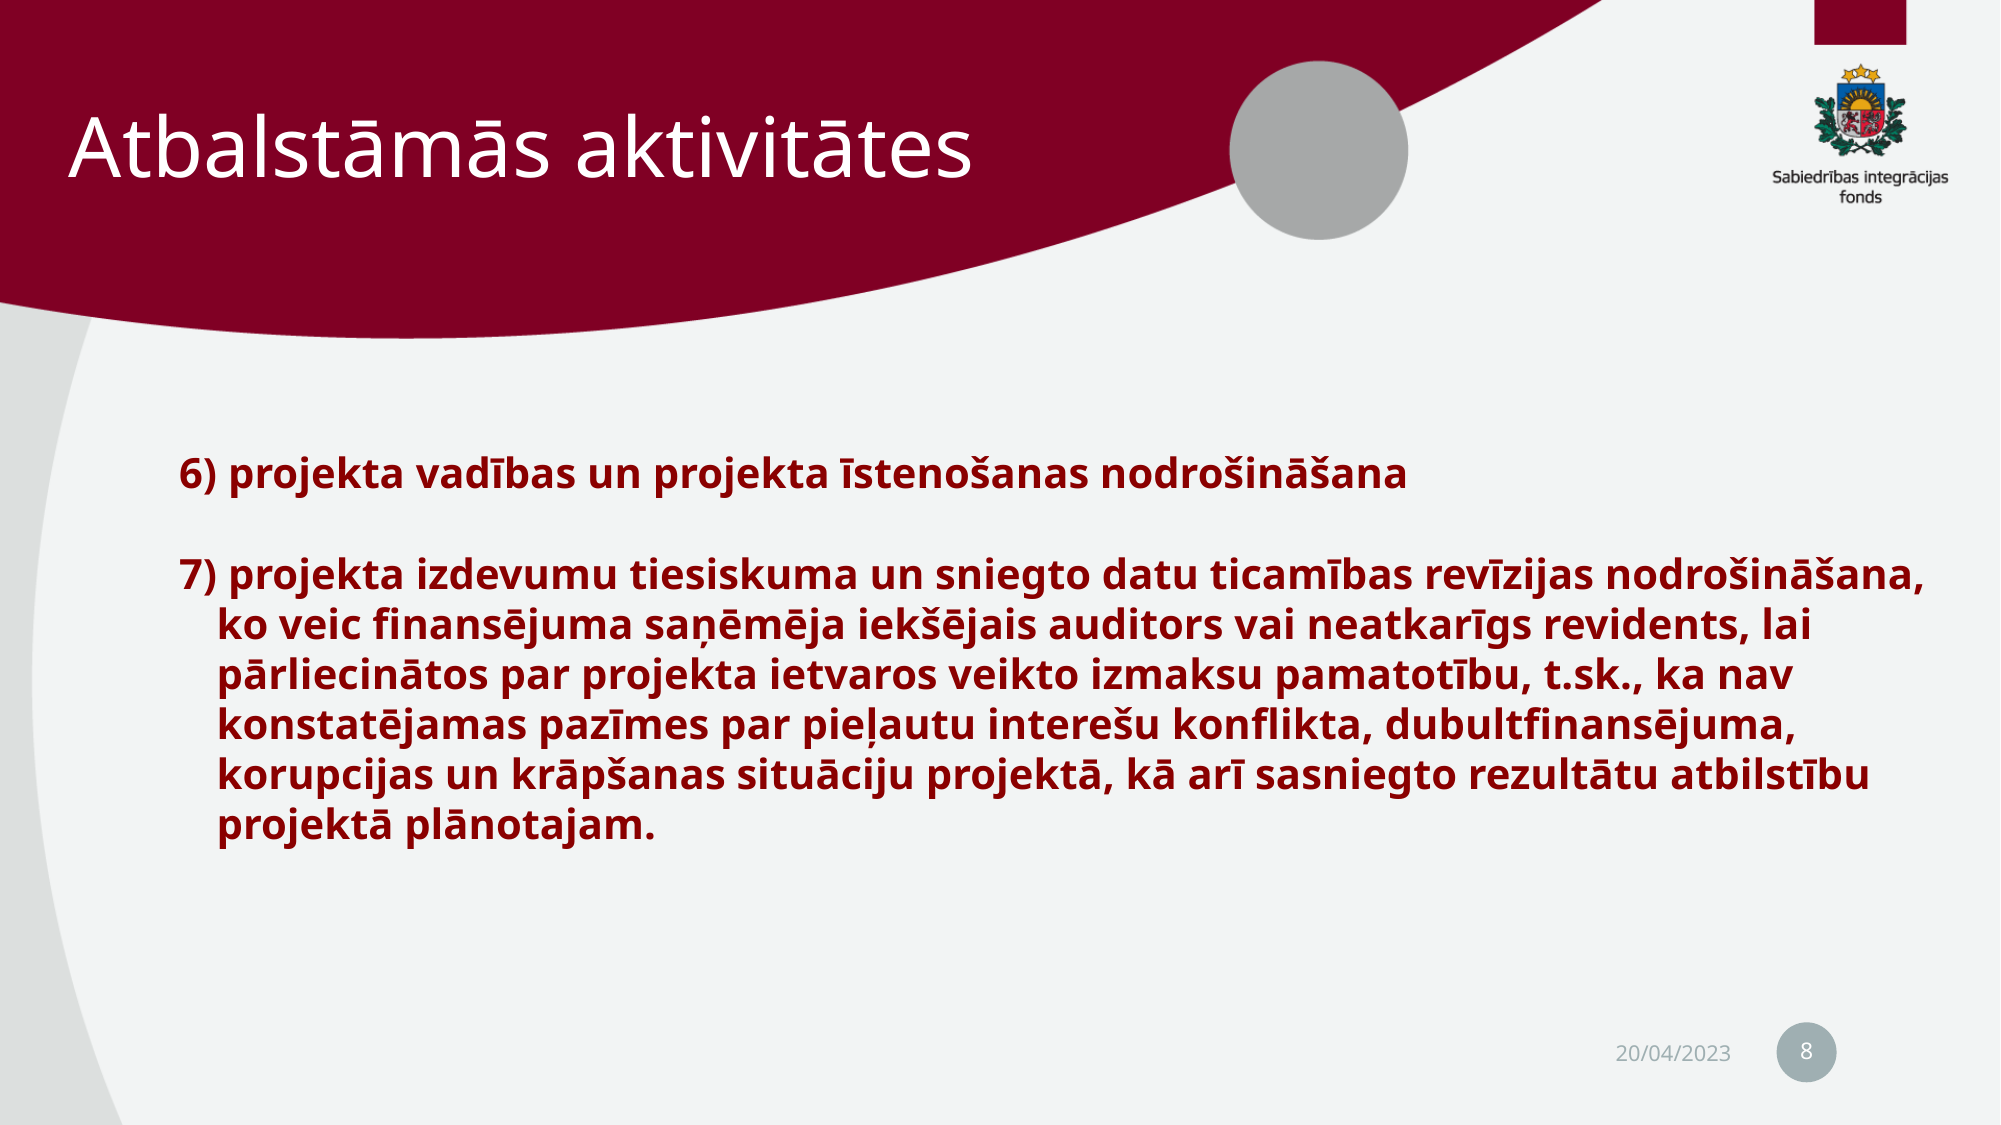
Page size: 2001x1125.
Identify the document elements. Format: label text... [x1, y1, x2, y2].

slide_number 8 [1776, 1023, 1837, 1083]
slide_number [1294, 1025, 1747, 1079]
text_box projekta vadības un projekta īstenošanas nodrošināšana projekta izdevumu tiesiskuma un sniegto datu ticamības revīzijas nodrošināšana, ko veic finansējuma saņēmēja iekšējais auditors vai neatkarīgs revidents, lai pārliecinātos par projekta ietvaros veikto izmaksu pamatotību, t.sk., ka nav konstatējamas pazīmes par pieļautu interešu konflikta, dubultfinansējuma, korupcijas un krāpšanas situāciju projektā, kā arī sasniegto rezultātu atbilstību projektā plānotajam. [13, 439, 1964, 1023]
title Atbalstāmās aktivitātes [36, 36, 1207, 265]
picture [0, 0, 2001, 1125]
